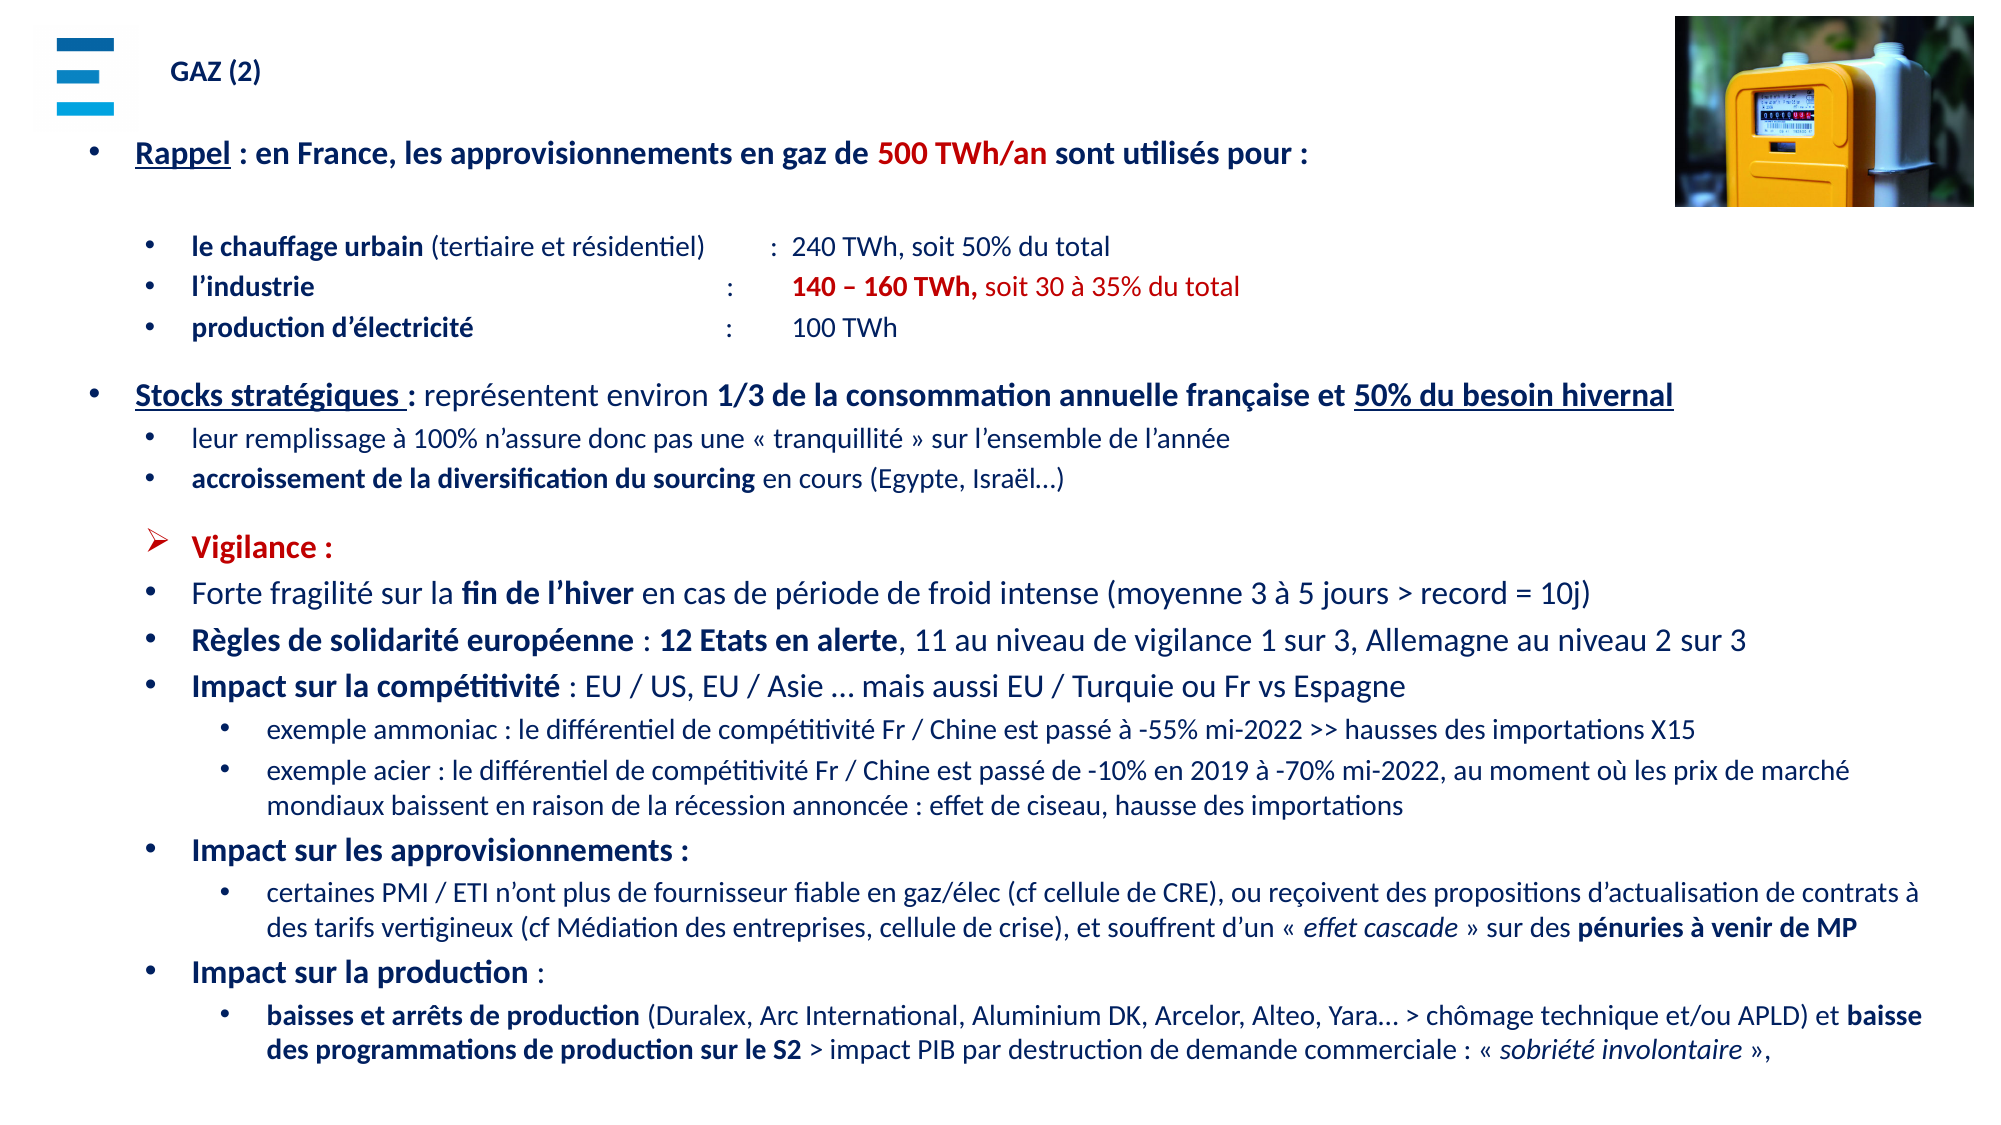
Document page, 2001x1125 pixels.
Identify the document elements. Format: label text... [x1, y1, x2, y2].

title GAZ (2) [155, 16, 1644, 97]
list Rappel : en France, les approvisionnements en gaz de 500 TWh/an sont utilisés pour : le chauffage urbain (tertiaire et résidentiel) : 240 TWh, soit 50% du total l’industrie : 140 – 160 TWh, soit 30 à 35% du total production d’électricité : 100 TWh Stocks stratégiques : représentent environ 1/3 de la consommation annuelle française et 50% du besoin hivernal leur remplissage à 100% n’assure donc pas une « tranquillité » sur l’ensemble de l’année accroissement de la diversification du sourcing en cours (Egypte, Israël…) Vigilance : Forte fragilité sur la fin de l’hiver en cas de période de froid intense (moyenne 3 à 5 jours > record = 10j) Règles de solidarité européenne : 12 Etats en alerte, 11 au niveau de vigilance 1 sur 3, Allemagne au niveau 2 sur 3 Impact sur la compétitivité : EU / US, EU / Asie … mais aussi EU / Turquie ou Fr vs Espagne exemple ammoniac : le différentiel de compétitivité Fr / Chine est passé à -55% mi-2022 >> hausses des importations X15 exemple acier : le différentiel de compétitivité Fr / Chine est passé de -10% en 2019 à -70% mi-2022, au moment où les prix de marché mondiaux baissent en raison de la récession annoncée : effet de ciseau, hausse des importations Impact sur les approvisionnements : certaines PMI / ETI n’ont plus de fournisseur fiable en gaz/élec (cf cellule de CRE), ou reçoivent des propositions d’actualisation de contrats à des tarifs vertigineux (cf Médiation des entreprises, cellule de crise), et souffrent d’un « effet cascade » sur des pénuries à venir de MP Impact sur la production : baisses et arrêts de production (Duralex, Arc International, Aluminium DK, Arcelor, Alteo, Yara… > chômage technique et/ou APLD) et baisse des programmations de production sur le S2 > impact PIB par destruction de demande commerciale : « sobriété involontaire », [73, 97, 1950, 1125]
picture [1674, 0, 1979, 208]
picture [33, 25, 139, 133]
